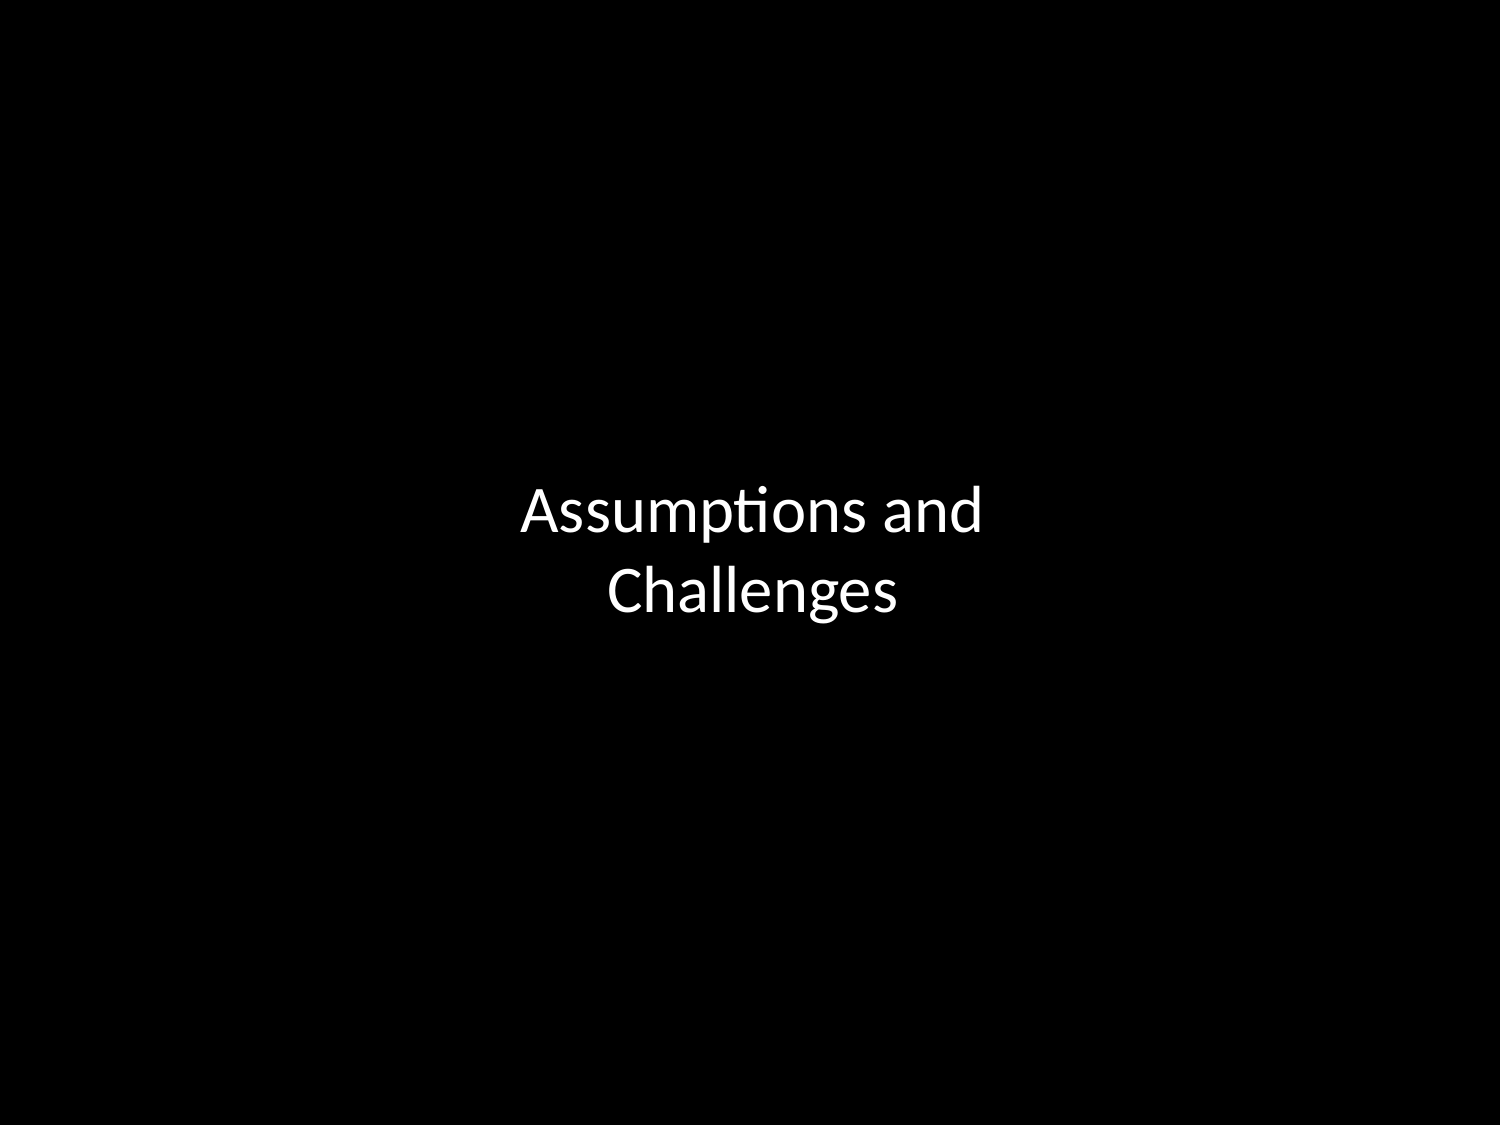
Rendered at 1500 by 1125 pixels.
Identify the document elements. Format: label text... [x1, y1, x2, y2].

text_box Assumptions and Challenges [459, 458, 1046, 679]
